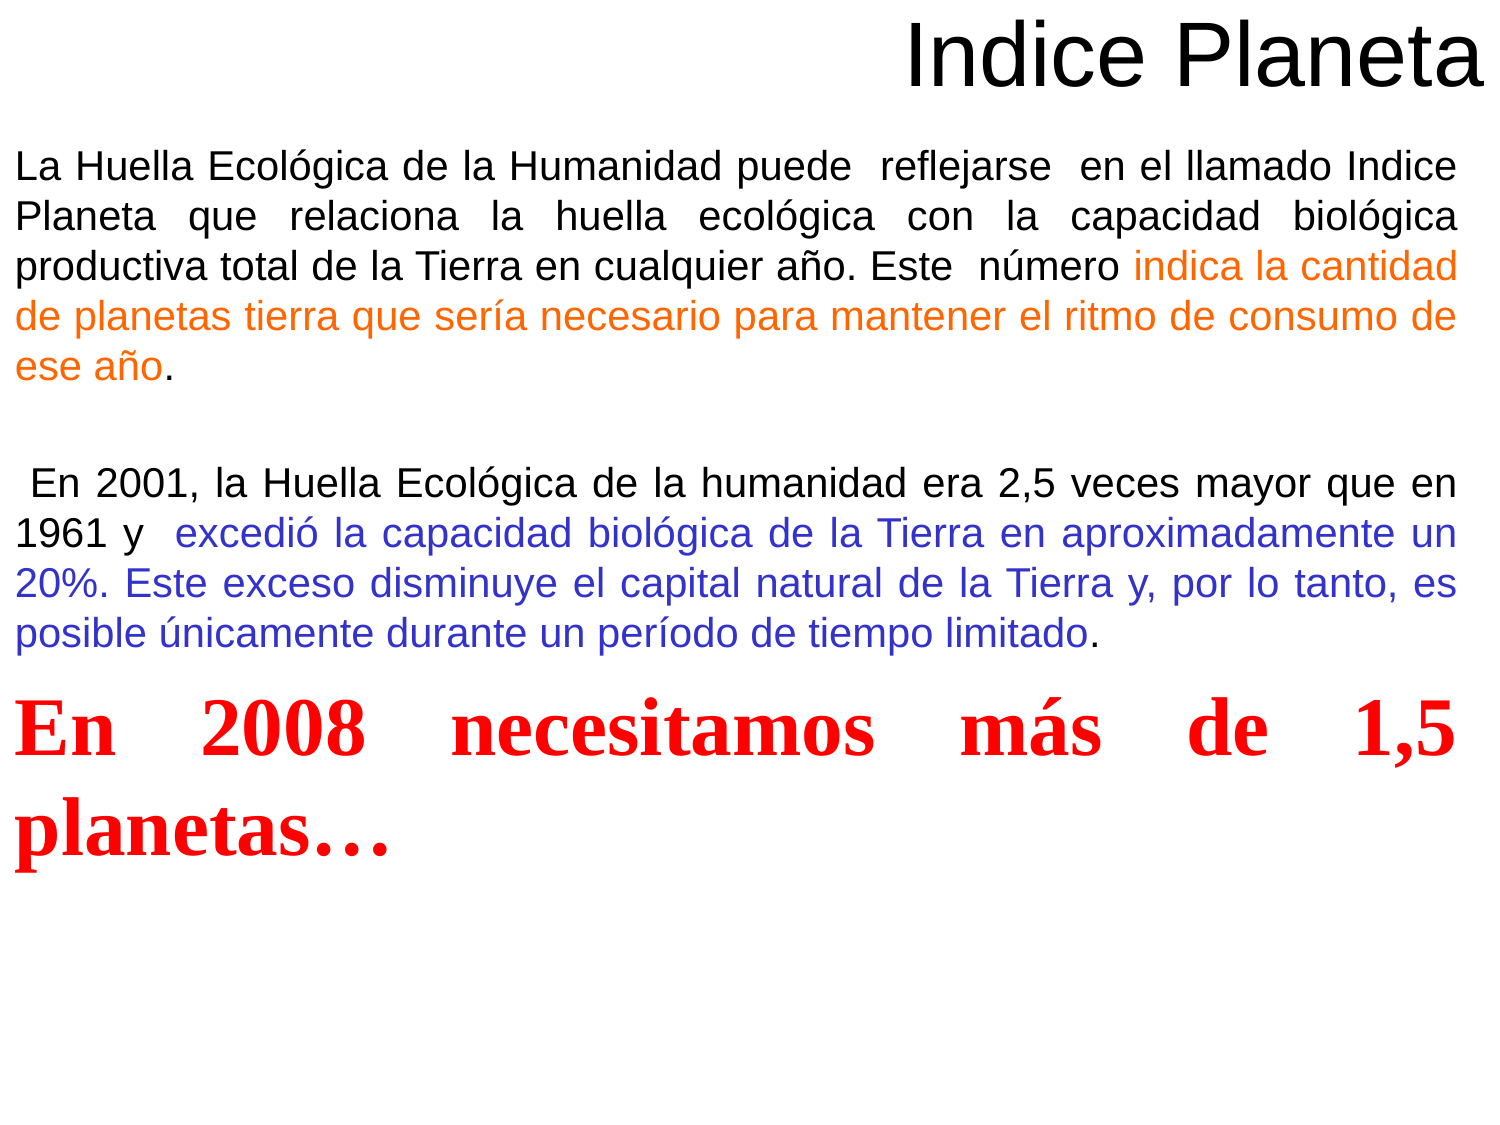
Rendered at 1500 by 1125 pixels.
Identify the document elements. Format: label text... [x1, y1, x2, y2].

title Indice Planeta [224, 0, 1500, 101]
text_box La Huella Ecológica de la Humanidad puede reflejarse en el llamado Indice Planeta que relaciona la huella ecológica con la capacidad biológica productiva total de la Tierra en cualquier año. Este número indica la cantidad de planetas tierra que sería necesario para mantener el ritmo de consumo de ese año. En 2001, la Huella Ecológica de la humanidad era 2,5 veces mayor que en 1961 y excedió la capacidad biológica de la Tierra en aproximadamente un 20%. Este exceso disminuye el capital natural de la Tierra y, por lo tanto, es posible únicamente durante un período de tiempo limitado. En 2008 necesitamos más de 1,5 planetas… [0, 131, 1474, 880]
